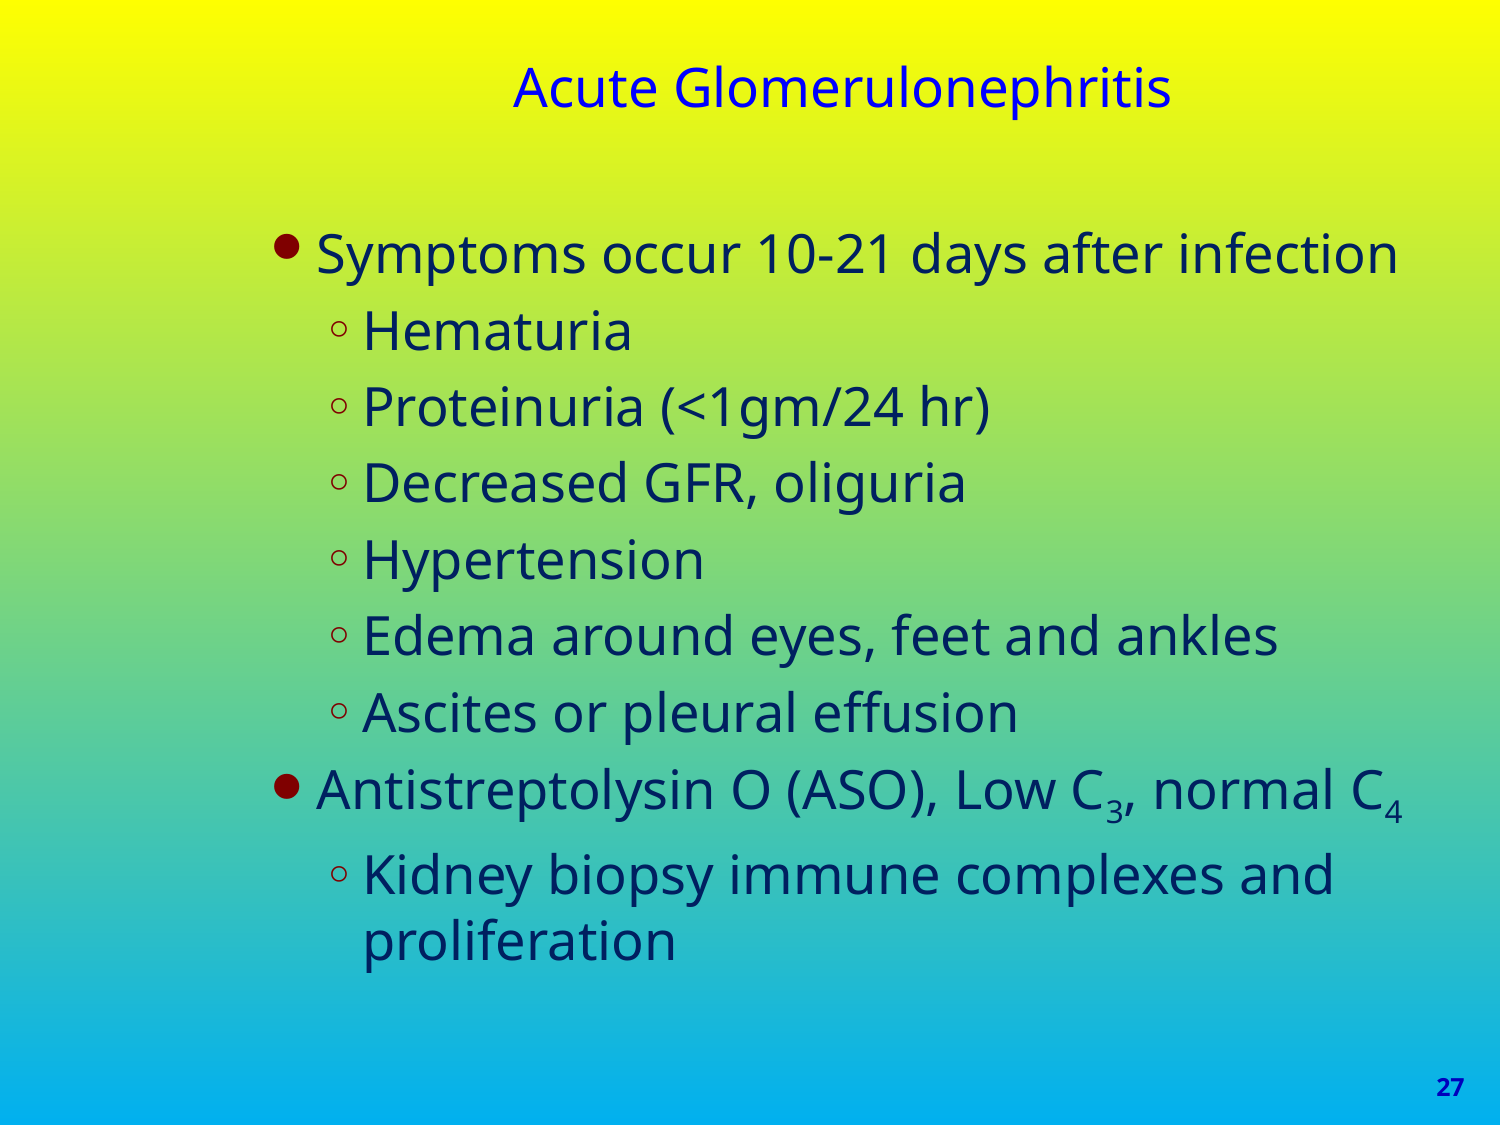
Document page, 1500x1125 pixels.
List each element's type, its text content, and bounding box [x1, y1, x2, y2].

list Symptoms occur 10-21 days after infection Hematuria Proteinuria (<1gm/24 hr) Decreased GFR, oliguria Hypertension Edema around eyes, feet and ankles Ascites or pleural effusion Antistreptolysin O (ASO), Low C3, normal C4 Kidney biopsy immune complexes and proliferation [241, 211, 1473, 1000]
slide_number 27 [1413, 1034, 1488, 1113]
title Acute Glomerulonephritis [235, 45, 1466, 126]
